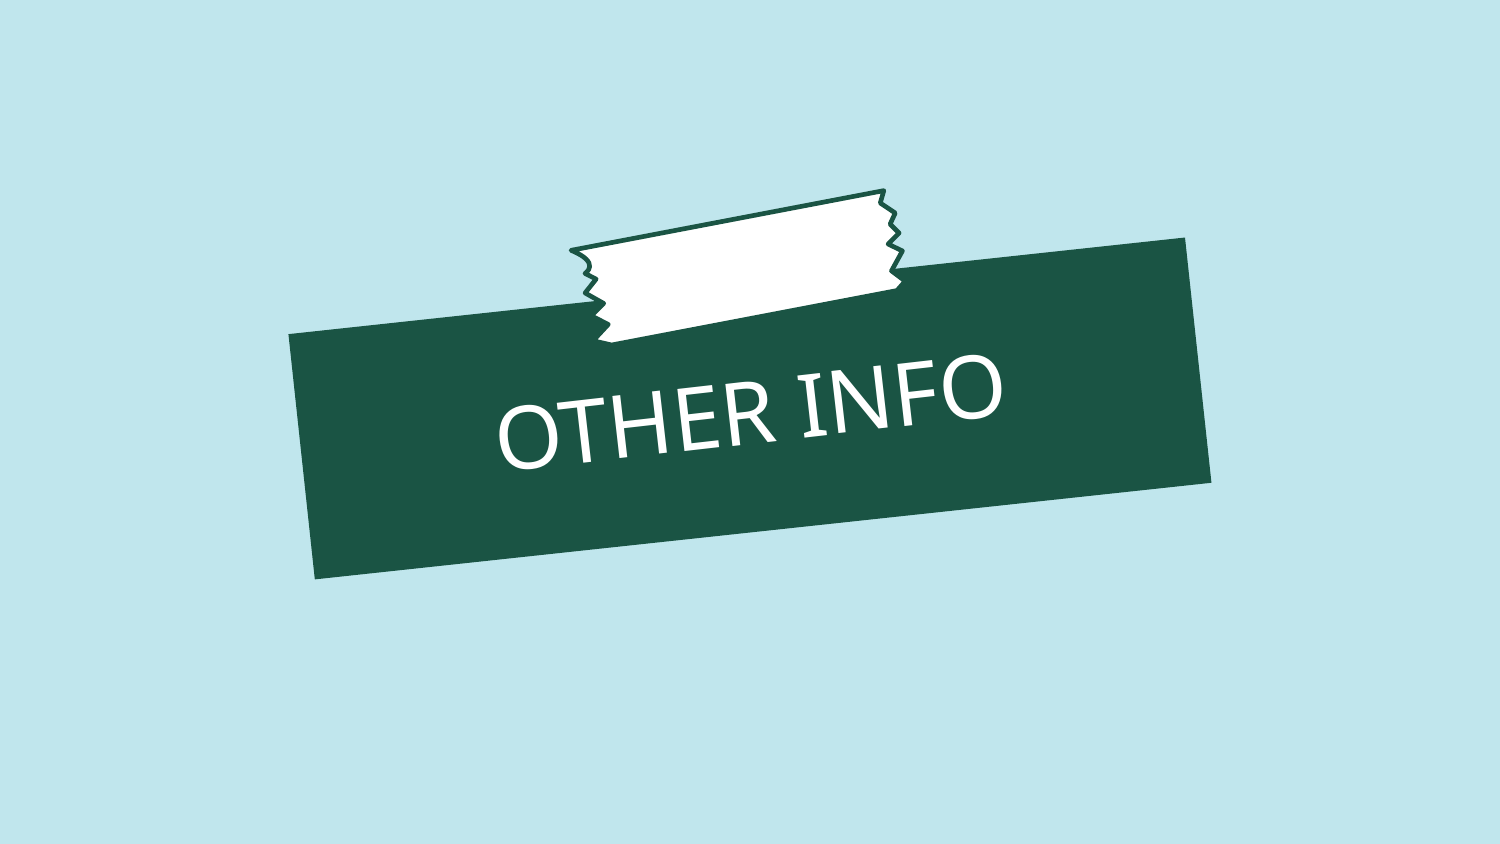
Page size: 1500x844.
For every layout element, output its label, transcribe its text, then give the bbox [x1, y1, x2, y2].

text_box [571, 190, 906, 346]
text_box [288, 237, 1212, 580]
text_box OTHER INFO [316, 272, 1184, 545]
